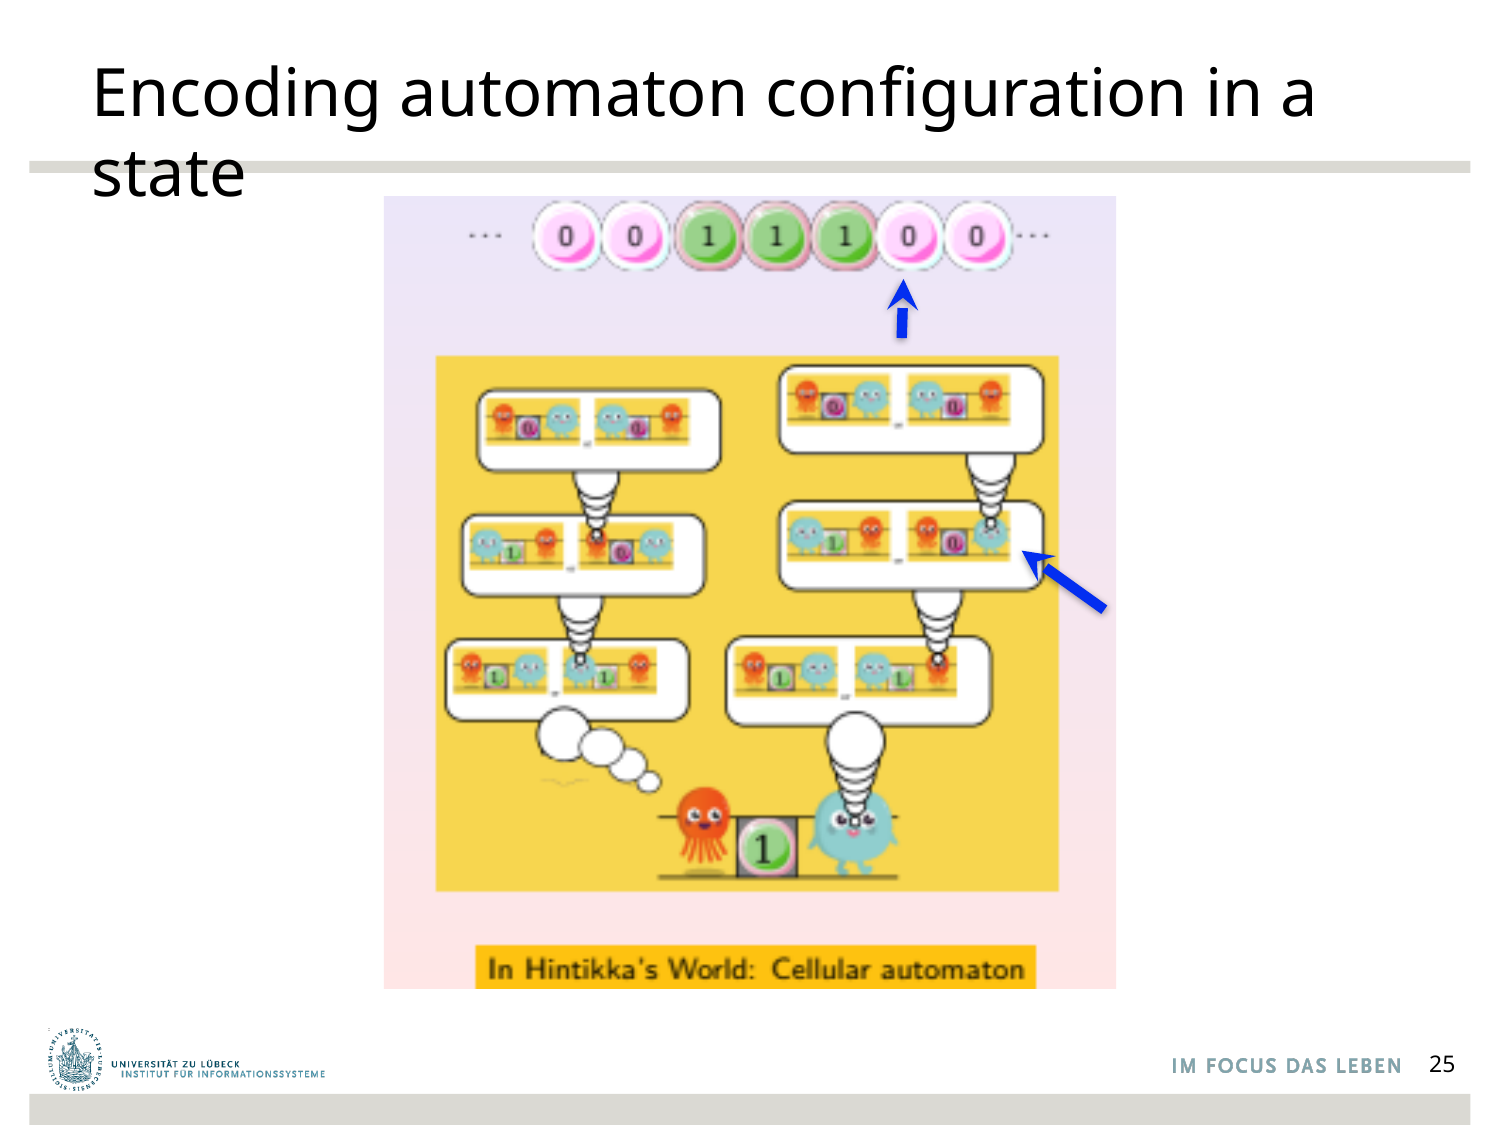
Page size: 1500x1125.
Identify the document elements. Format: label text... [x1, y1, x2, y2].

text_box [1021, 550, 1105, 610]
picture [383, 195, 1117, 989]
title Encoding automaton configuration in a state [76, 42, 1427, 126]
picture [1173, 1058, 1305, 1073]
slide_number 25 [1305, 1050, 1471, 1083]
